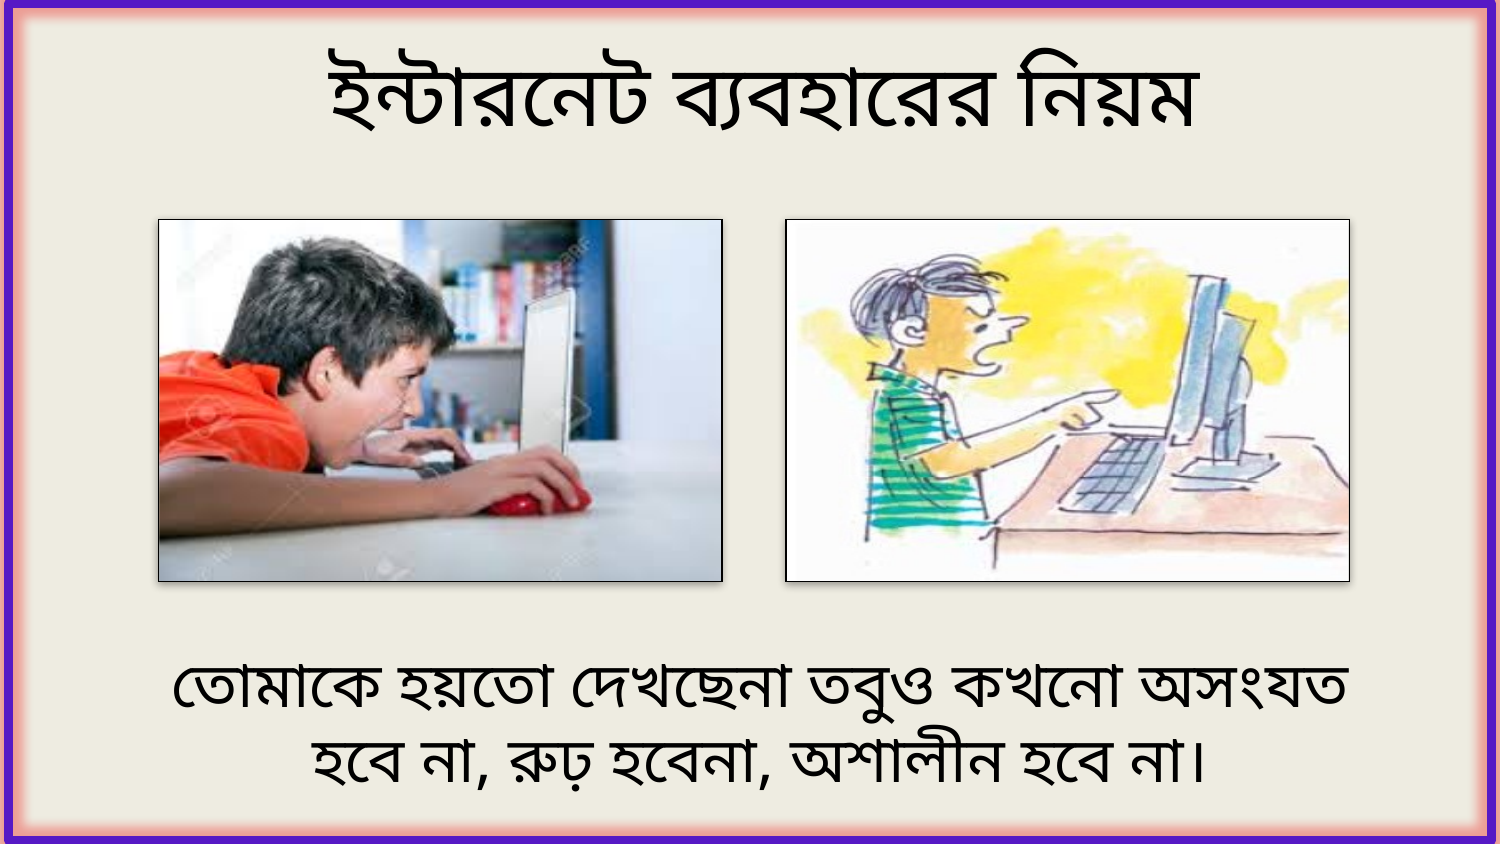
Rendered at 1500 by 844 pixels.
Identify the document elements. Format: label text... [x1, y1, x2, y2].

picture [786, 219, 1349, 582]
text_box তোমাকে হয়তো দেখছেনা তবুও কখনো অসংযত হবে না, রুঢ় হবেনা, অশালীন হবে না। [109, 651, 1411, 790]
text_box ইন্টারনেট ব্যবহারের নিয়ম [259, 48, 1271, 136]
picture [159, 219, 722, 582]
